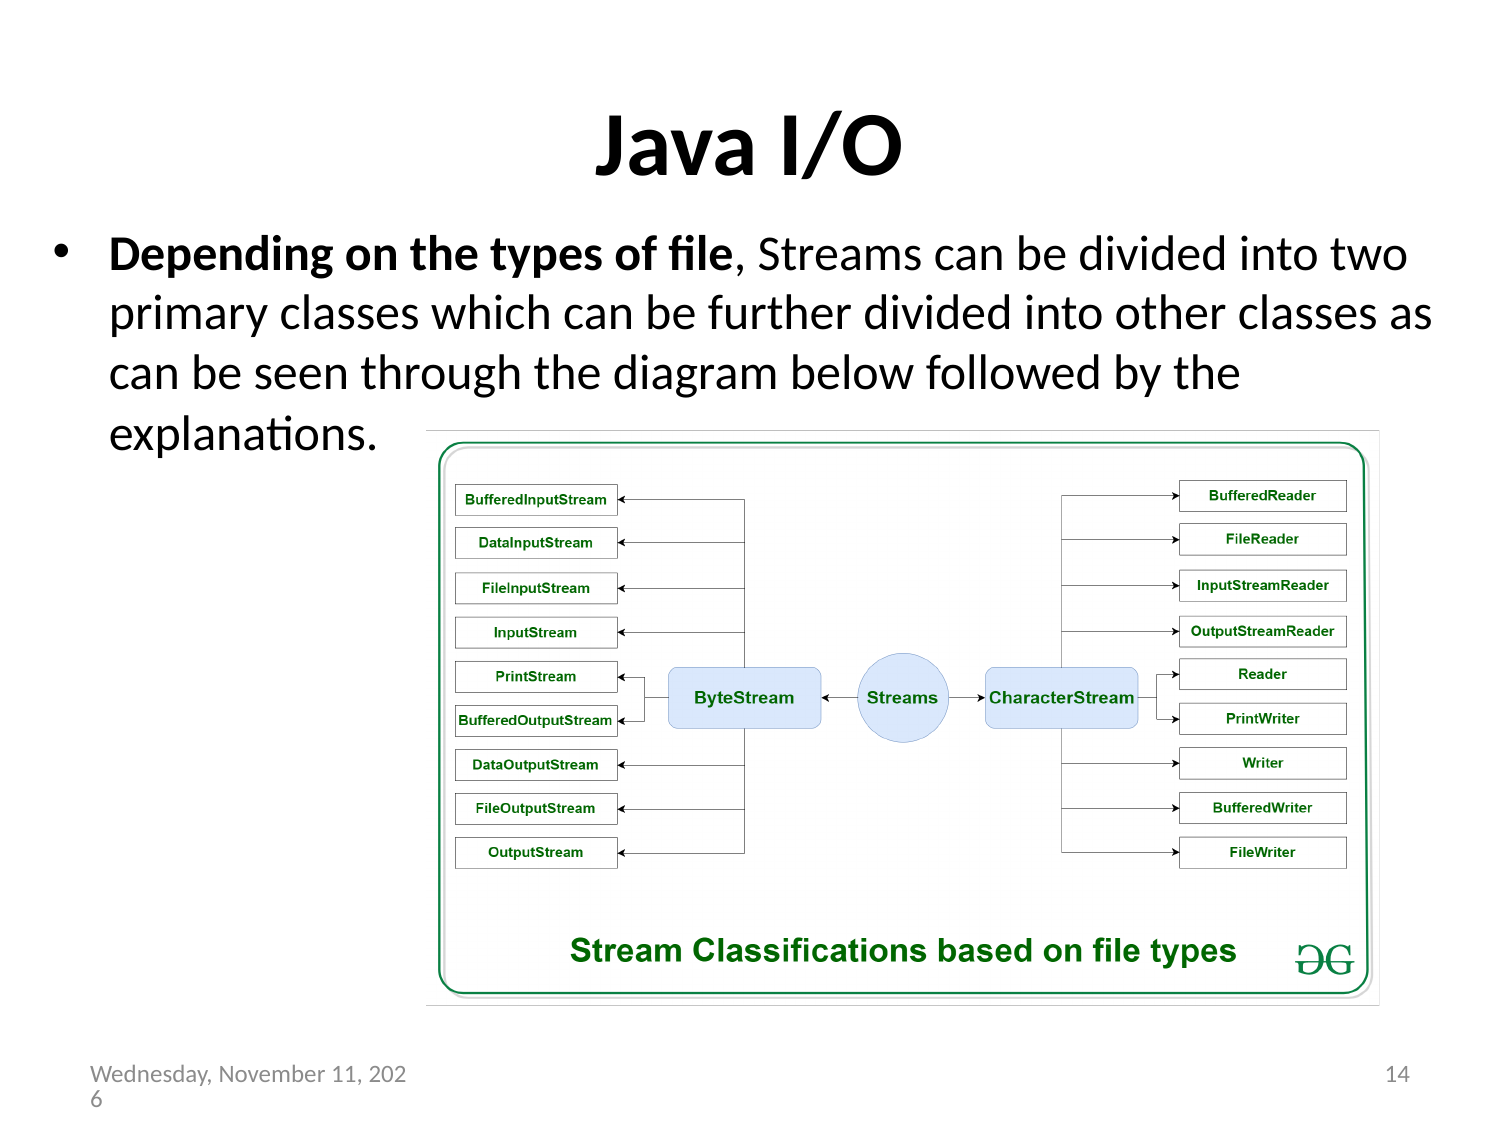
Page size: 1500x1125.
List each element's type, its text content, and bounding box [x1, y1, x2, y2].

slide_number 14 [1074, 1042, 1425, 1103]
picture [425, 412, 1380, 1007]
list Depending on the types of file, Streams can be divided into two primary classes which can be further divided into other classes as can be seen through the diagram below followed by the explanations. [37, 212, 1475, 1005]
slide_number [75, 1042, 425, 1103]
title Java I/O [75, 45, 1425, 212]
